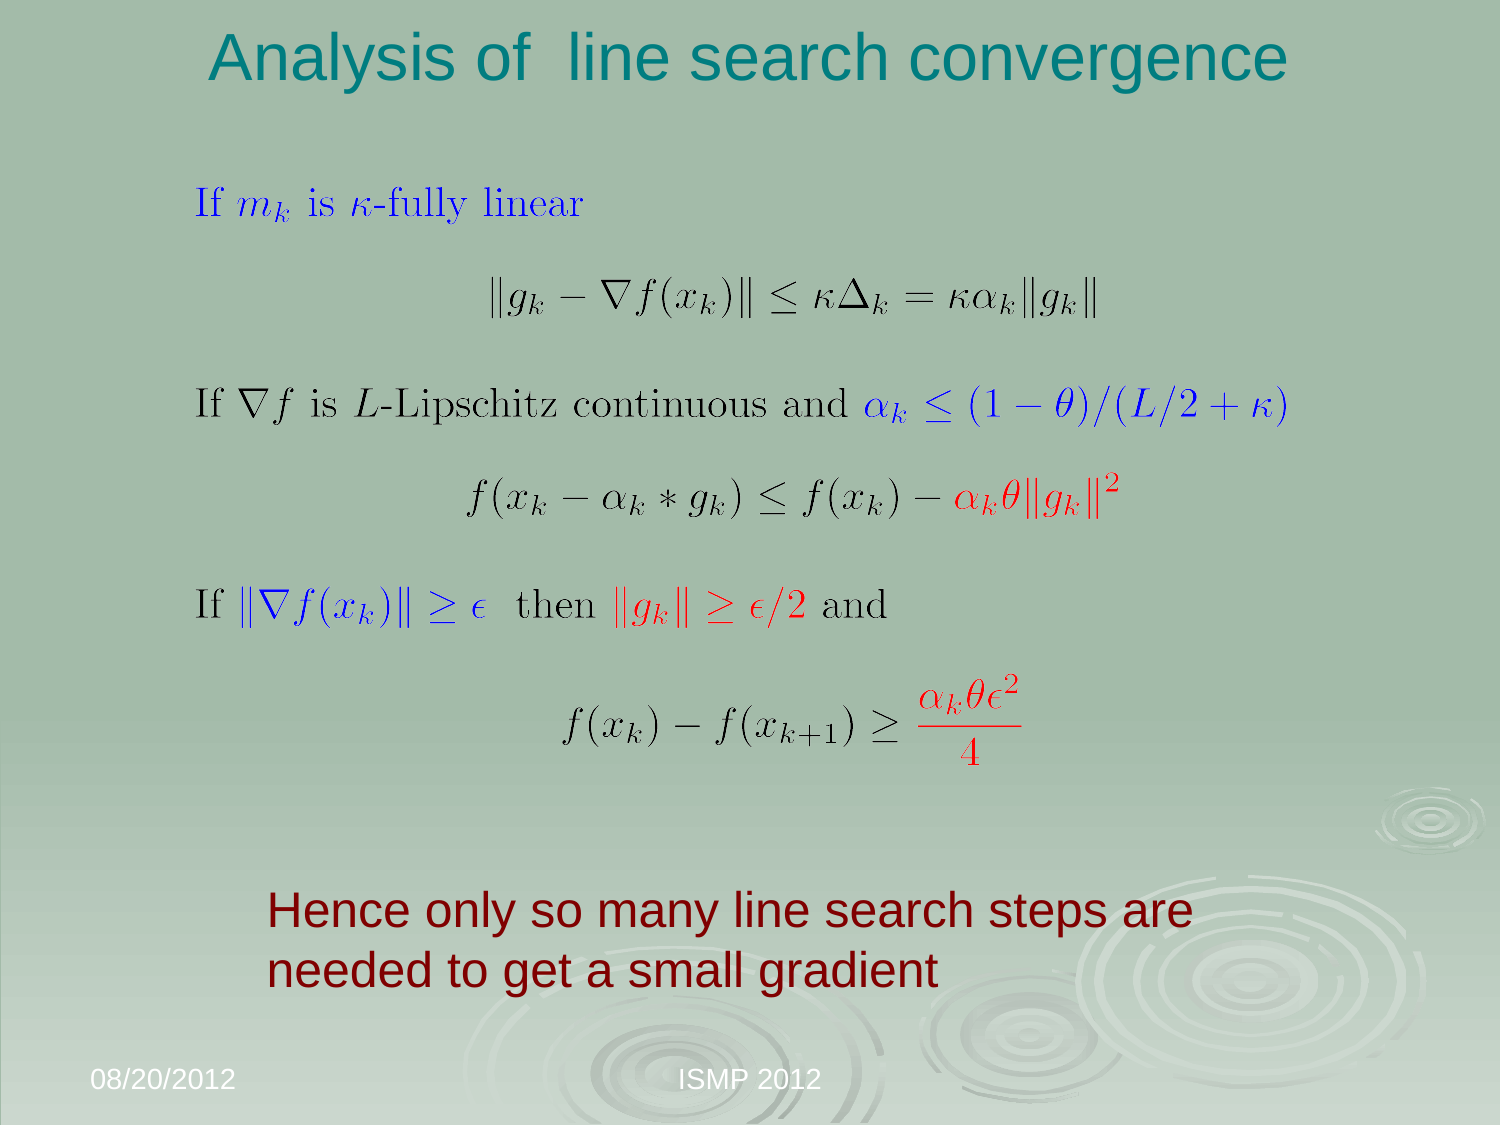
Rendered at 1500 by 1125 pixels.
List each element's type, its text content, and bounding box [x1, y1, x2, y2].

picture [193, 182, 1289, 767]
footer ISMP 2012 [512, 1024, 988, 1103]
text_box Hence only so many line search steps are needed to get a small gradient [251, 869, 1253, 1005]
title Analysis of line search convergence [75, 21, 1425, 147]
list [75, 264, 1425, 1008]
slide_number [75, 1024, 425, 1103]
